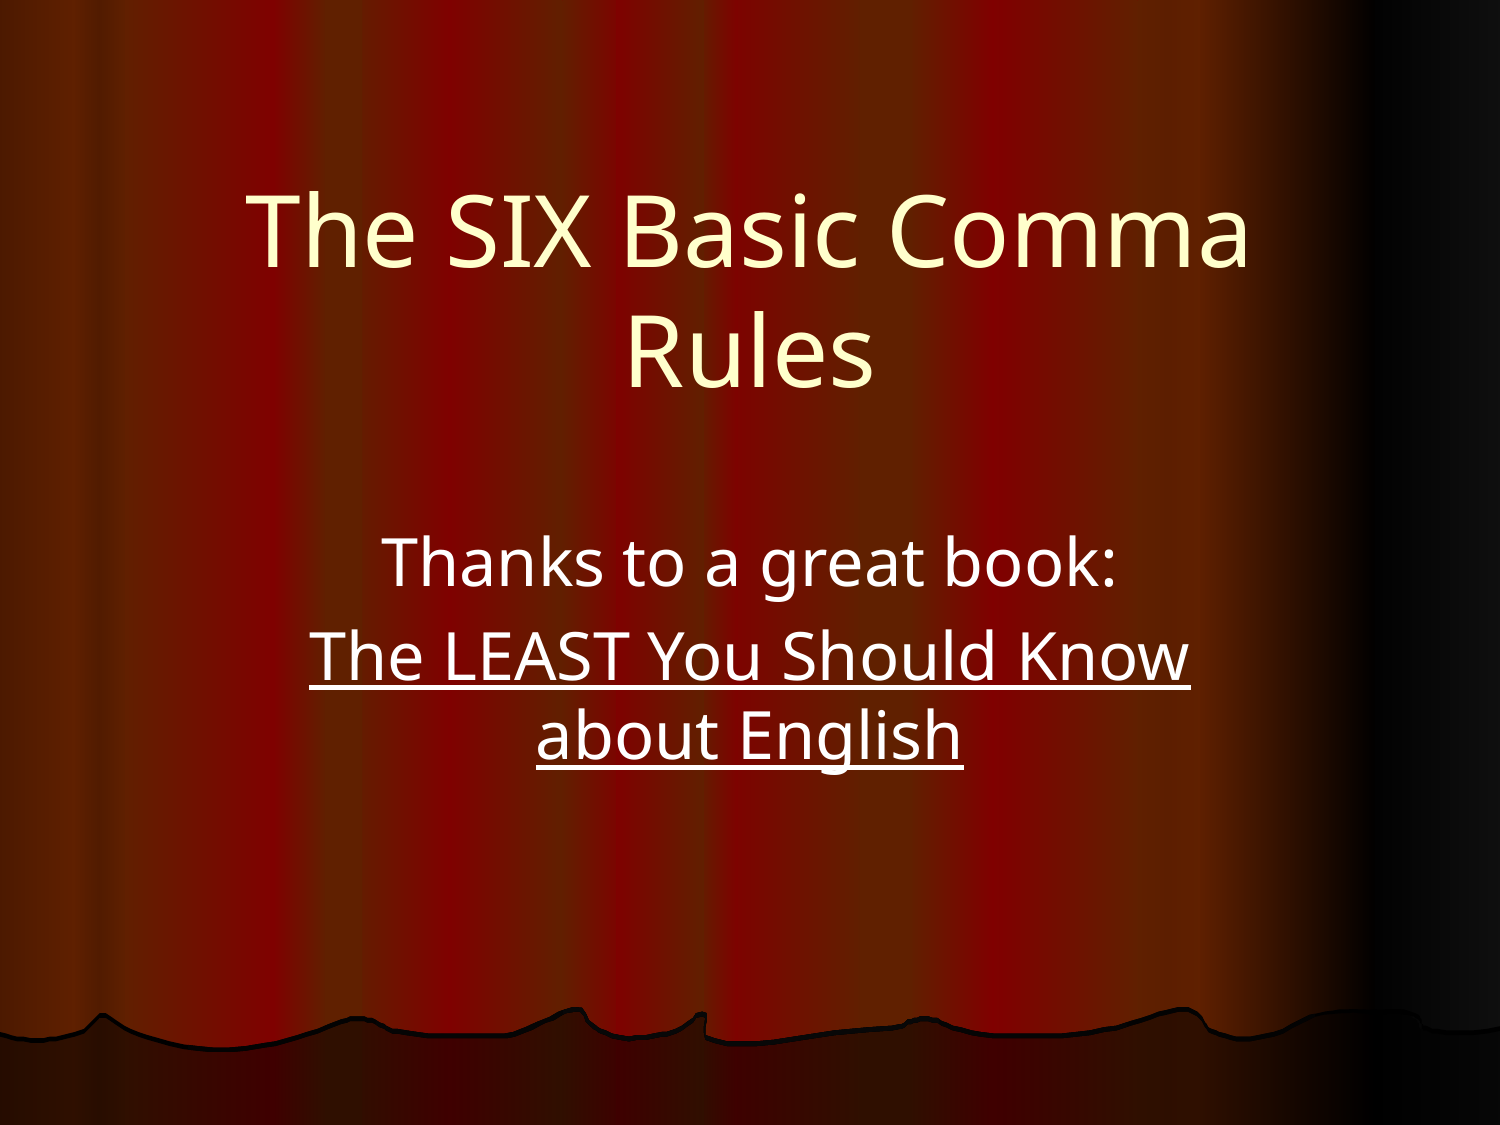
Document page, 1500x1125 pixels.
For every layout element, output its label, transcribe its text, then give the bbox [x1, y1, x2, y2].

subtitle Thanks to a great book: The LEAST You Should Know about English [224, 512, 1276, 801]
title The SIX Basic Comma Rules [112, 137, 1388, 438]
